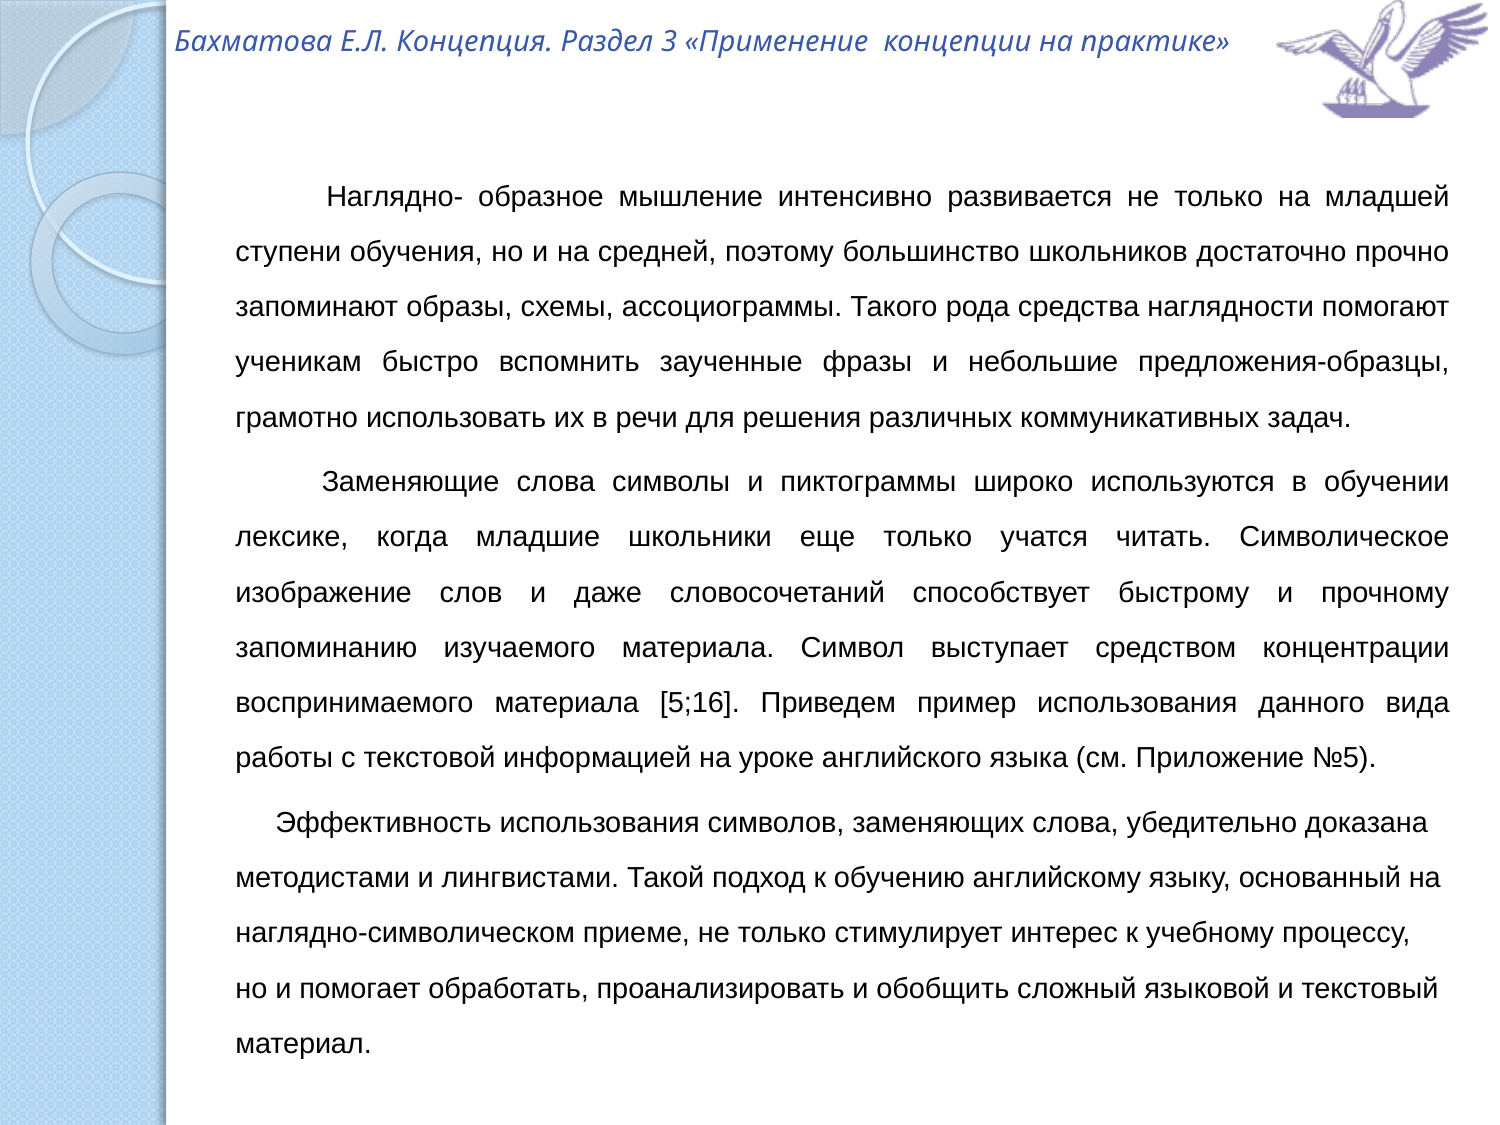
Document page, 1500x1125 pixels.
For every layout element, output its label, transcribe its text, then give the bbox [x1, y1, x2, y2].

text_box Бахматова Е.Л. Концепция. Раздел 3 «Применение концепции на практике» [159, 0, 1272, 81]
picture [1276, 0, 1489, 119]
list Наглядно- образное мышление интенсивно развивается не только на младшей ступени обучения, но и на средней, поэтому большинство школьников достаточно прочно запоминают образы, схемы, ассоциограммы. Такого рода средства наглядности помогают ученикам быстро вспомнить заученные фразы и небольшие предложения-образцы, грамотно использовать их в речи для решения различных коммуникативных задач. Заменяющие слова символы и пиктограммы широко используются в обучении лексике, когда младшие школьники еще только учатся читать. Символическое изображение слов и даже словосочетаний способствует быстрому и прочному запоминанию изучаемого материала. Символ выступает средством концентрации воспринимаемого материала [5;16]. Приведем пример использования данного вида работы с текстовой информацией на уроке английского языка (см. Приложение №5). Эффективность использования символов, заменяющих слова, убедительно доказана методистами и лингвистами. Такой подход к обучению английскому языку, основанный на наглядно-символическом приеме, не только стимулирует интерес к учебному процессу, но и помогает обработать, проанализировать и обобщить сложный языковой и текстовый материал. [206, 149, 1466, 1094]
